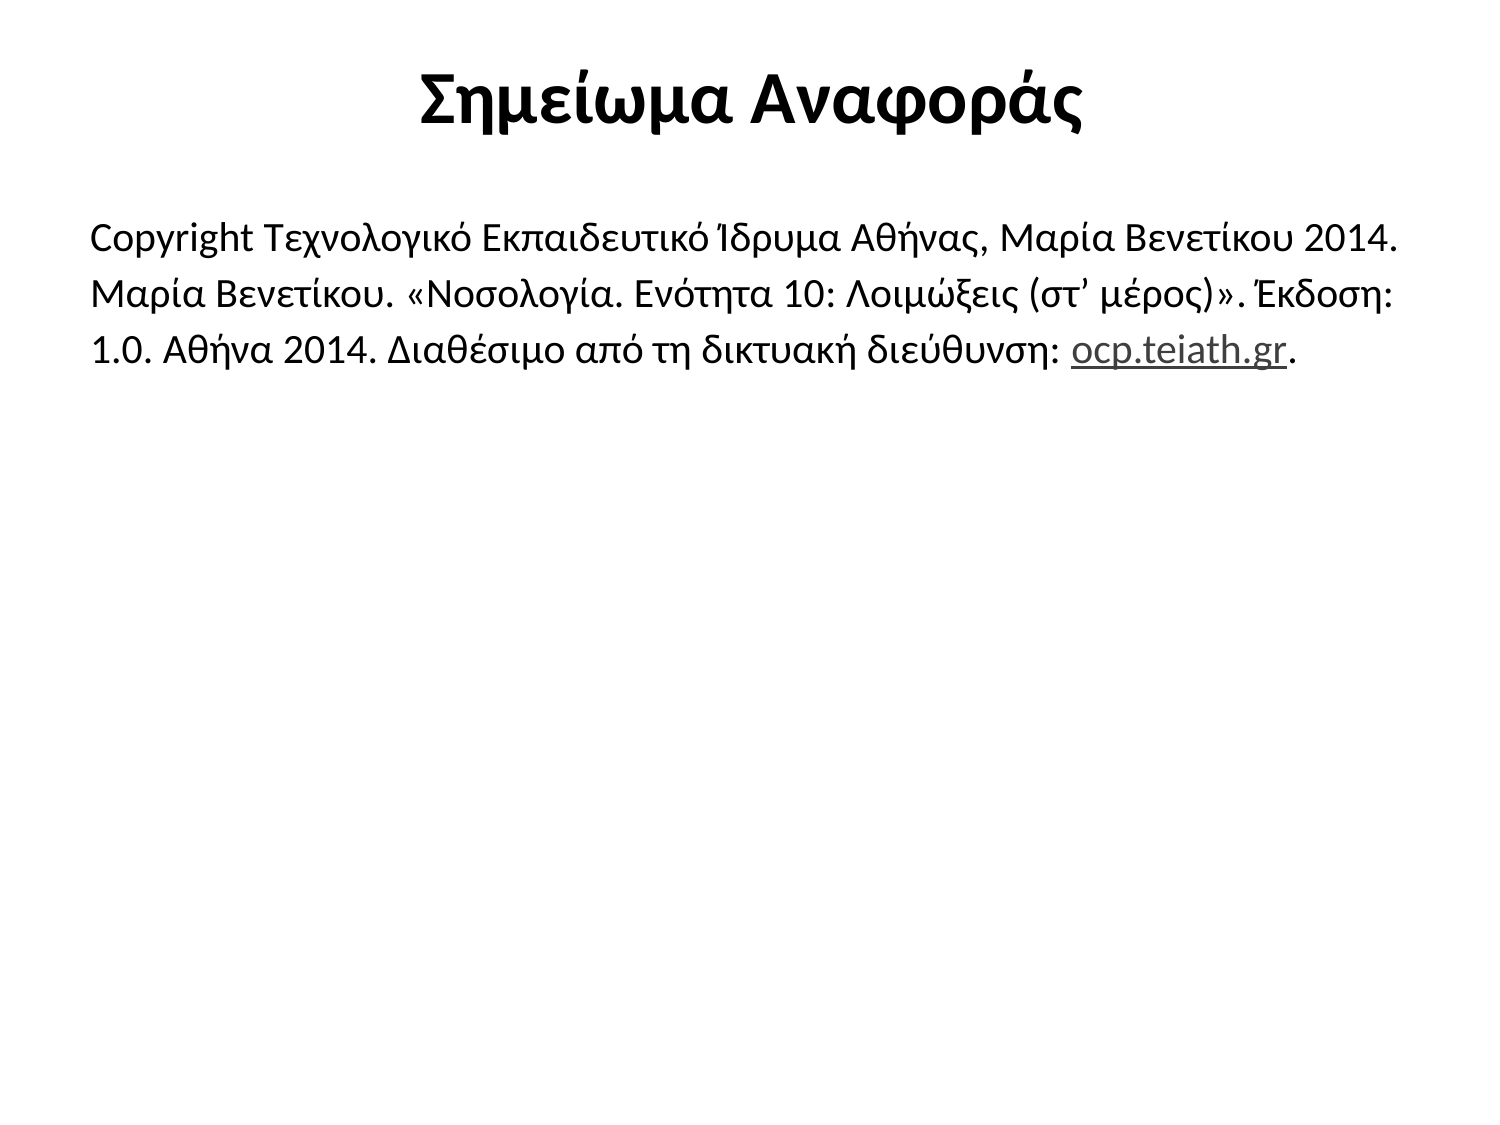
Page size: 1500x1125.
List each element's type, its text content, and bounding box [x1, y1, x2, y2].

list Copyright Τεχνολογικό Εκπαιδευτικό Ίδρυμα Αθήνας, Μαρία Βενετίκου 2014. Μαρία Βενετίκου. «Νοσολογία. Ενότητα 10: Λοιμώξεις (στ’ μέρος)». Έκδοση: 1.0. Αθήνα 2014. Διαθέσιμο από τη δικτυακή διεύθυνση: ocp.teiath.gr. [75, 196, 1425, 1024]
title Σημείωμα Αναφοράς [76, 19, 1427, 169]
